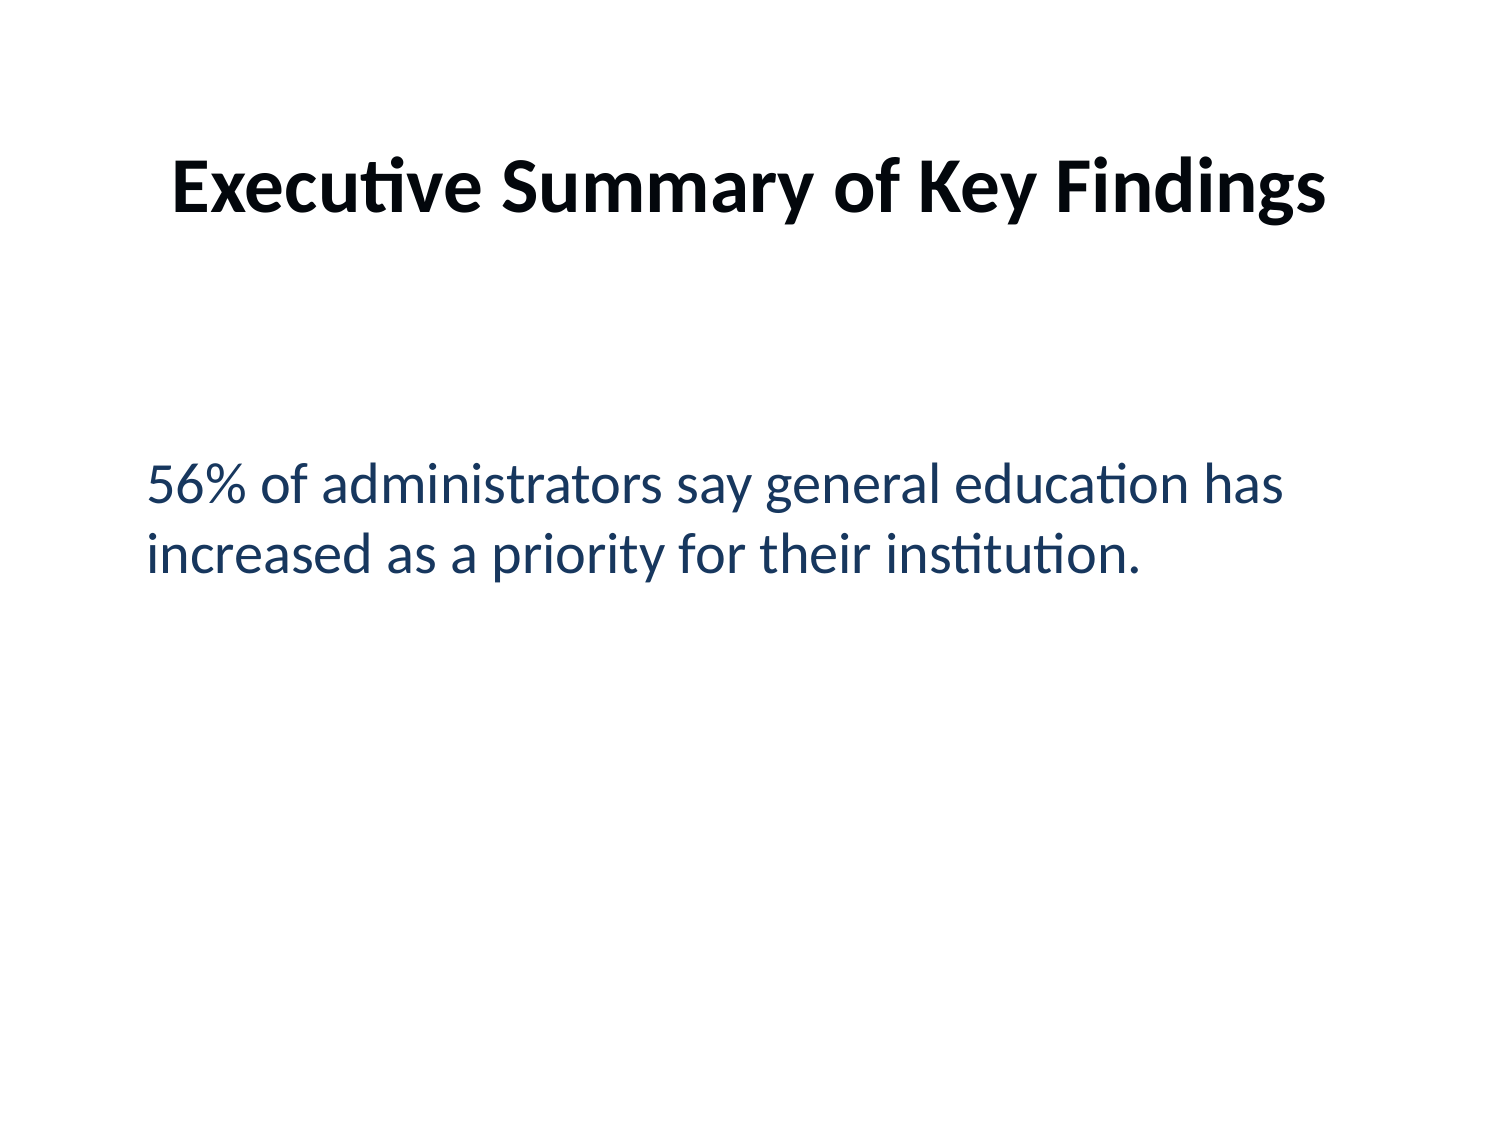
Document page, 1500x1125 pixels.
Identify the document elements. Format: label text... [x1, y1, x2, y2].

title Executive Summary of Key Findings [75, 99, 1425, 263]
list 56% of administrators say general education has increased as a priority for their institution. [75, 437, 1425, 1000]
